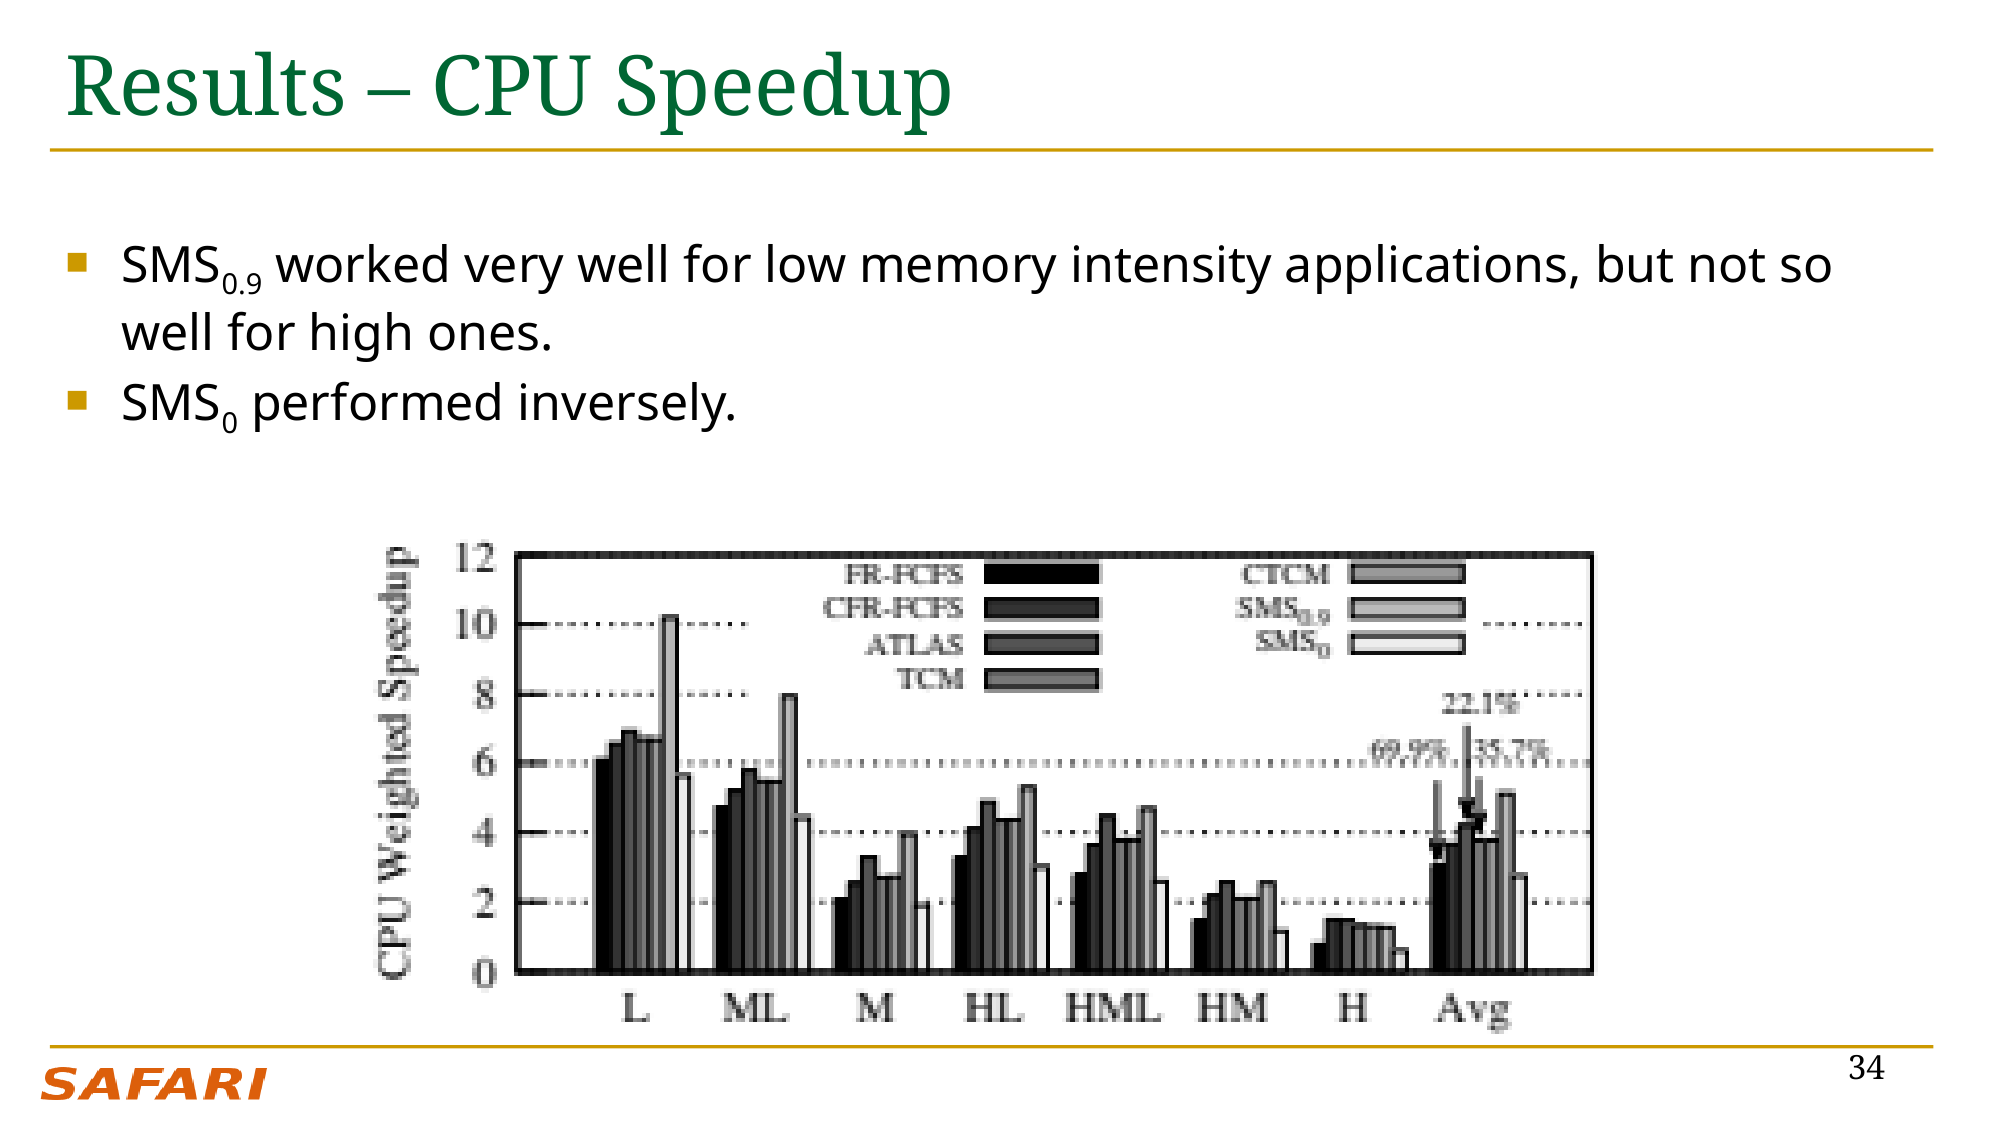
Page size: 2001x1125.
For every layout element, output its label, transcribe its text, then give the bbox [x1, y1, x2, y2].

picture [274, 485, 1599, 1039]
list SMS0.9 worked very well for low memory intensity applications, but not so well for high ones. SMS0 performed inversely. [49, 224, 1934, 497]
picture [39, 1058, 276, 1110]
title Results – CPU Speedup [49, 24, 1934, 201]
slide_number 34 [1433, 1023, 1901, 1100]
